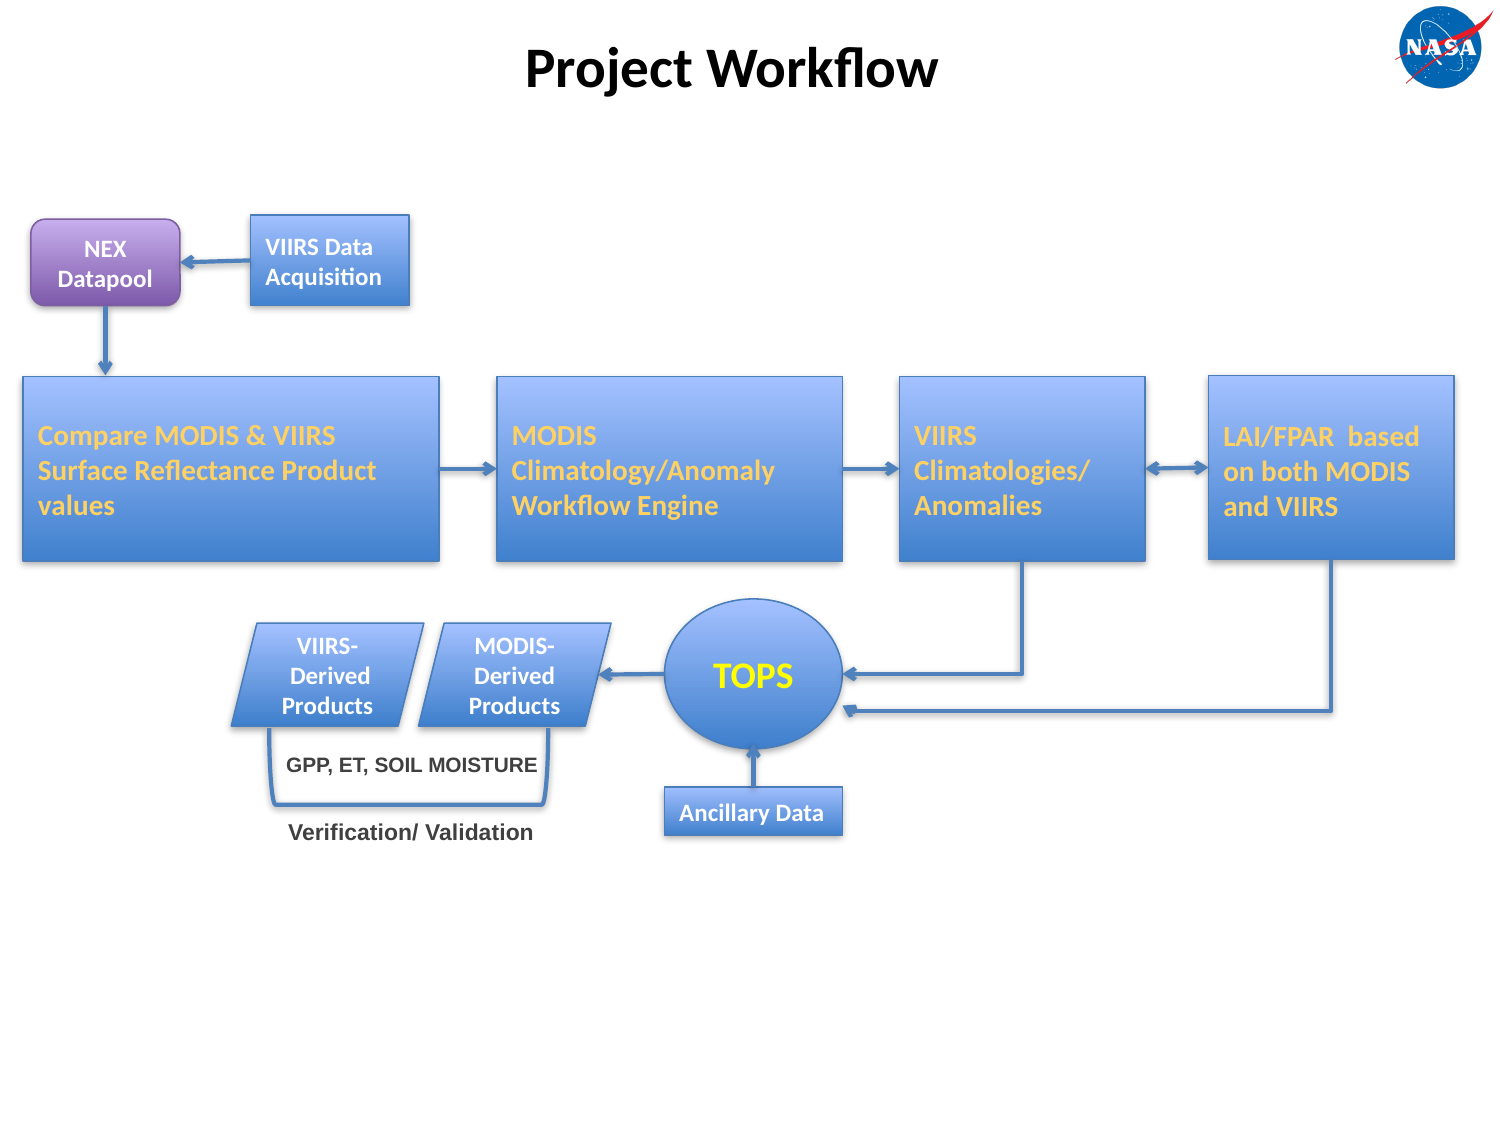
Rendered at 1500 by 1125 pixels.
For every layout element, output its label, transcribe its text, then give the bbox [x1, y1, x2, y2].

text_box [267, 728, 551, 807]
text_box MODIS Climatology/Anomaly Workflow Engine [496, 376, 843, 562]
text_box GPP, ET, SOIL MOISTURE [271, 743, 553, 784]
text_box Verification/ Validation [273, 810, 550, 853]
text_box VIIRS- Derived Products [230, 622, 425, 727]
text_box VIIRS Data Acquisition [250, 214, 410, 306]
text_box Ancillary Data [664, 786, 843, 836]
text_box Project Workflow [469, 0, 983, 132]
text_box NEX Datapool [30, 218, 181, 307]
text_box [875, 527, 990, 708]
text_box TOPS [663, 598, 843, 750]
text_box VIIRS Climatologies/ Anomalies [899, 376, 1146, 562]
text_box MODIS- Derived Products [417, 622, 612, 727]
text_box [1013, 387, 1161, 878]
text_box Compare MODIS & VIIRS Surface Reflectance Product values [22, 376, 440, 562]
text_box LAI/FPAR based on both MODIS and VIIRS [1208, 375, 1455, 560]
picture [1392, 3, 1496, 92]
